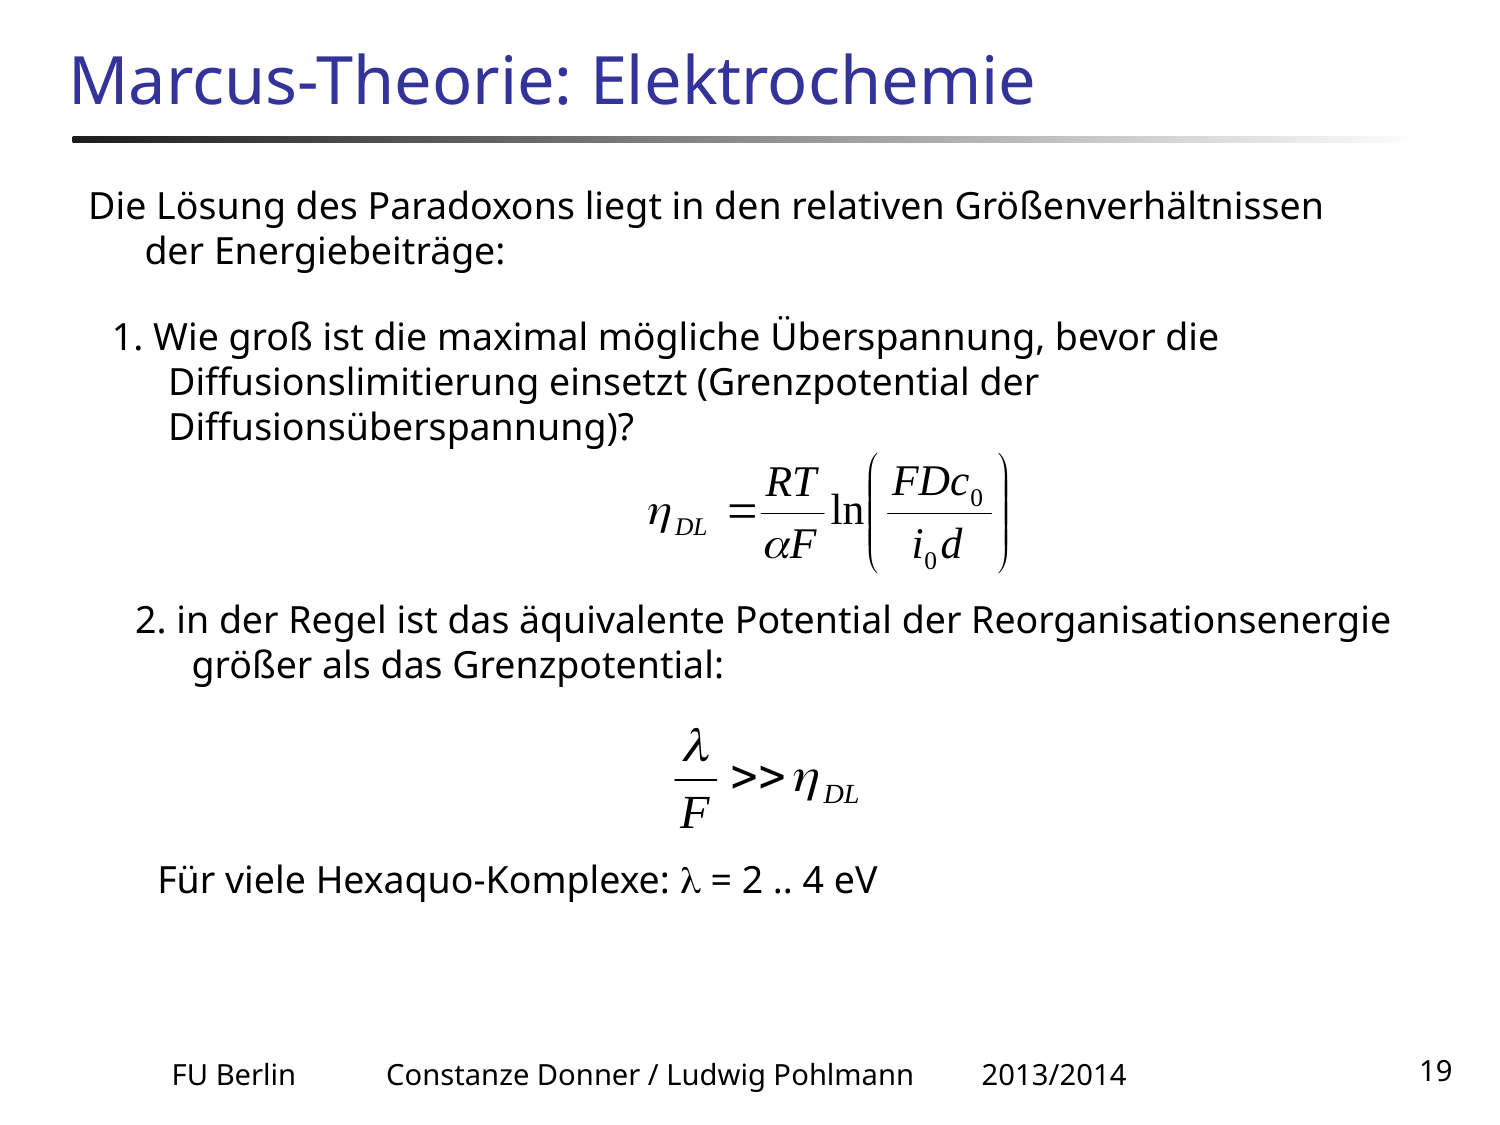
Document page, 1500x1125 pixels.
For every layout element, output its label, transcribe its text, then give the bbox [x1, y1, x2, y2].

slide_number 19 [1269, 1023, 1468, 1100]
title Marcus-Theorie: Elektrochemie [52, 30, 1436, 126]
text_box Die Lösung des Paradoxons liegt in den relativen Größenverhältnissen der Energiebeiträge: [73, 175, 1365, 280]
text_box Für viele Hexaquo-Komplexe:  = 2 .. 4 eV [142, 848, 1006, 909]
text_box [643, 443, 1022, 583]
text_box 1. Wie groß ist die maximal mögliche Überspannung, bevor die Diffusionslimitierung einsetzt (Grenzpotential der Diffusionsüberspannung)? [97, 305, 1388, 455]
footer FU Berlin Constanze Donner / Ludwig Pohlmann 2013/2014 [52, 1023, 1247, 1100]
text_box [666, 715, 869, 840]
text_box 2. in der Regel ist das äquivalente Potential der Reorganisationsenergie größer als das Grenzpotential: [120, 588, 1436, 694]
